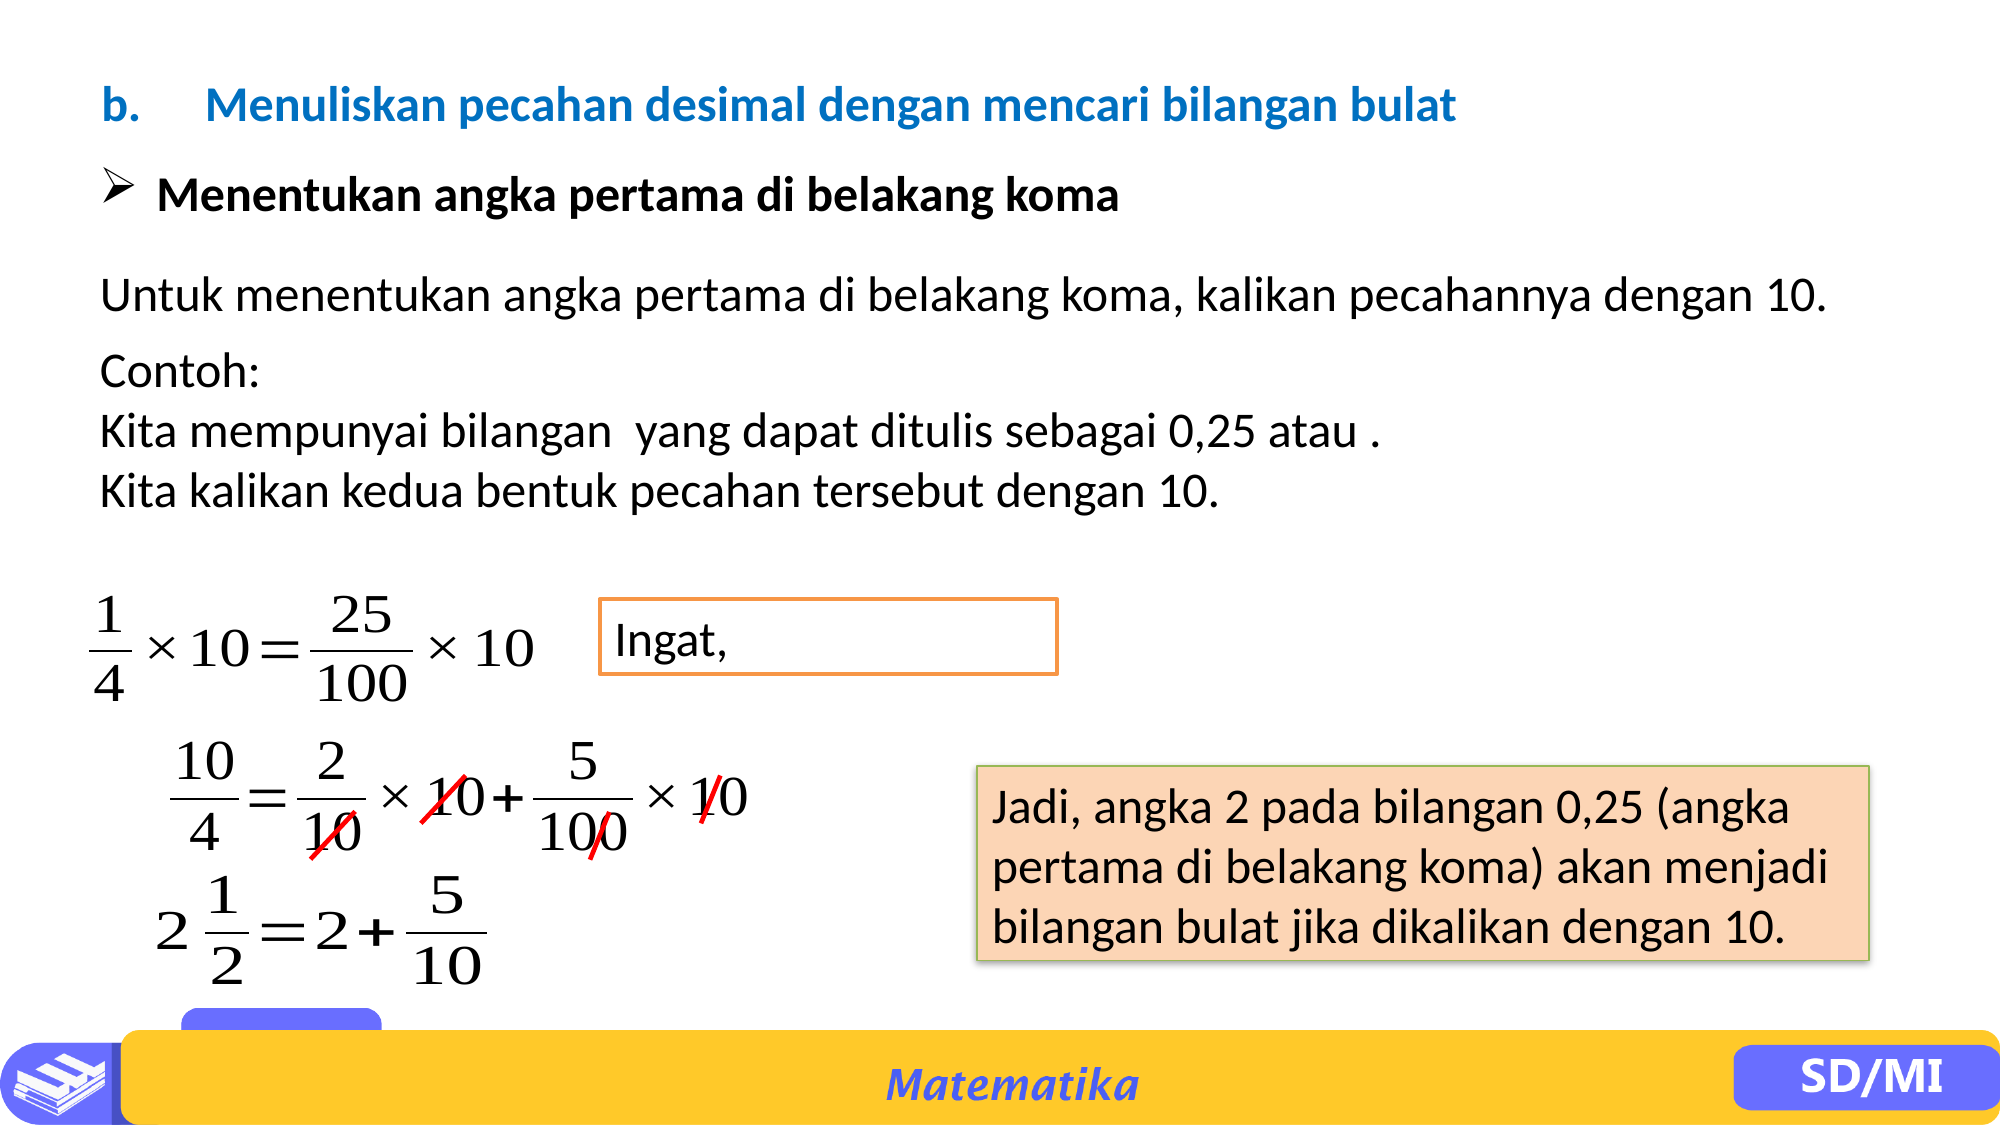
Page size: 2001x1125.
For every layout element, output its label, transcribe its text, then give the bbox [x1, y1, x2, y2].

text_box Untuk menentukan angka pertama di belakang koma, kalikan pecahannya dengan 10. [85, 254, 1869, 329]
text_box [589, 811, 610, 860]
text_box Menentukan angka pertama di belakang koma [85, 154, 1193, 229]
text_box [700, 775, 721, 824]
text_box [310, 811, 356, 860]
picture [0, 1008, 2000, 1125]
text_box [420, 775, 466, 824]
text_box b. Menuliskan pecahan desimal dengan mencari bilangan bulat [86, 63, 1473, 139]
text_box Jadi, angka 2 pada bilangan 0,25 (angka pertama di belakang koma) akan menjadi bilangan bulat jika dikalikan dengan 10. [976, 765, 1870, 961]
